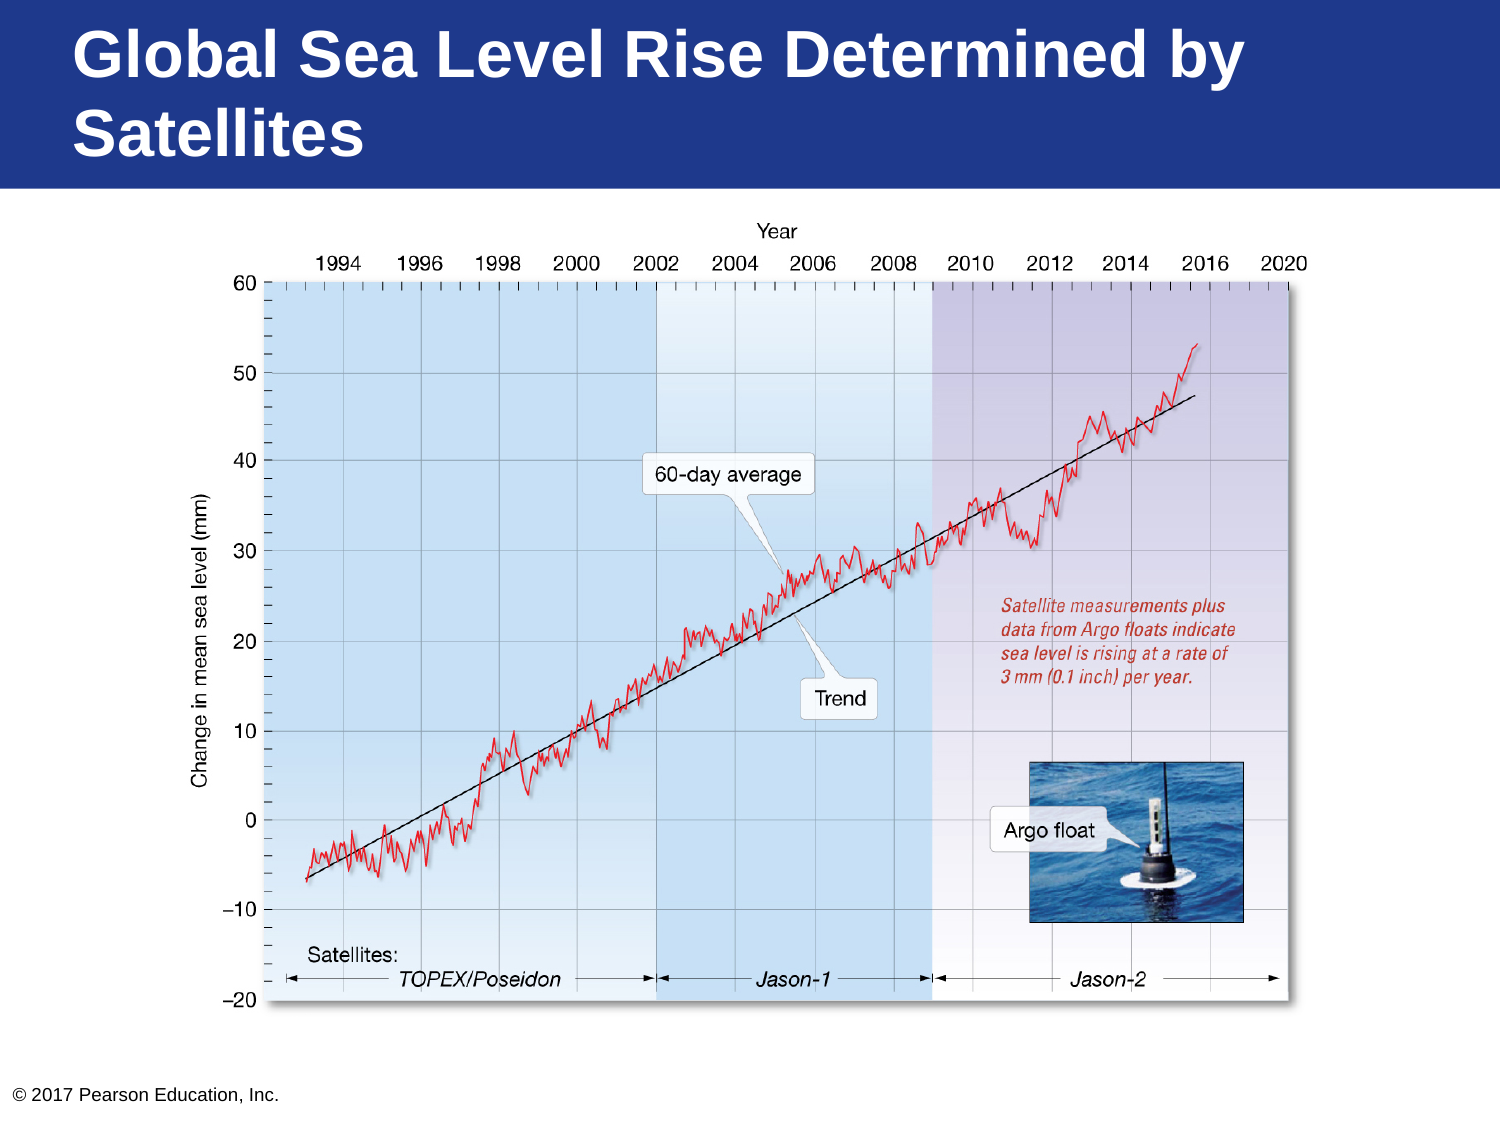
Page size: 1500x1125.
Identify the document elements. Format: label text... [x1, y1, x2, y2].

title Global Sea Level Rise Determined by Satellites [0, 2, 1486, 180]
picture [185, 218, 1312, 1017]
